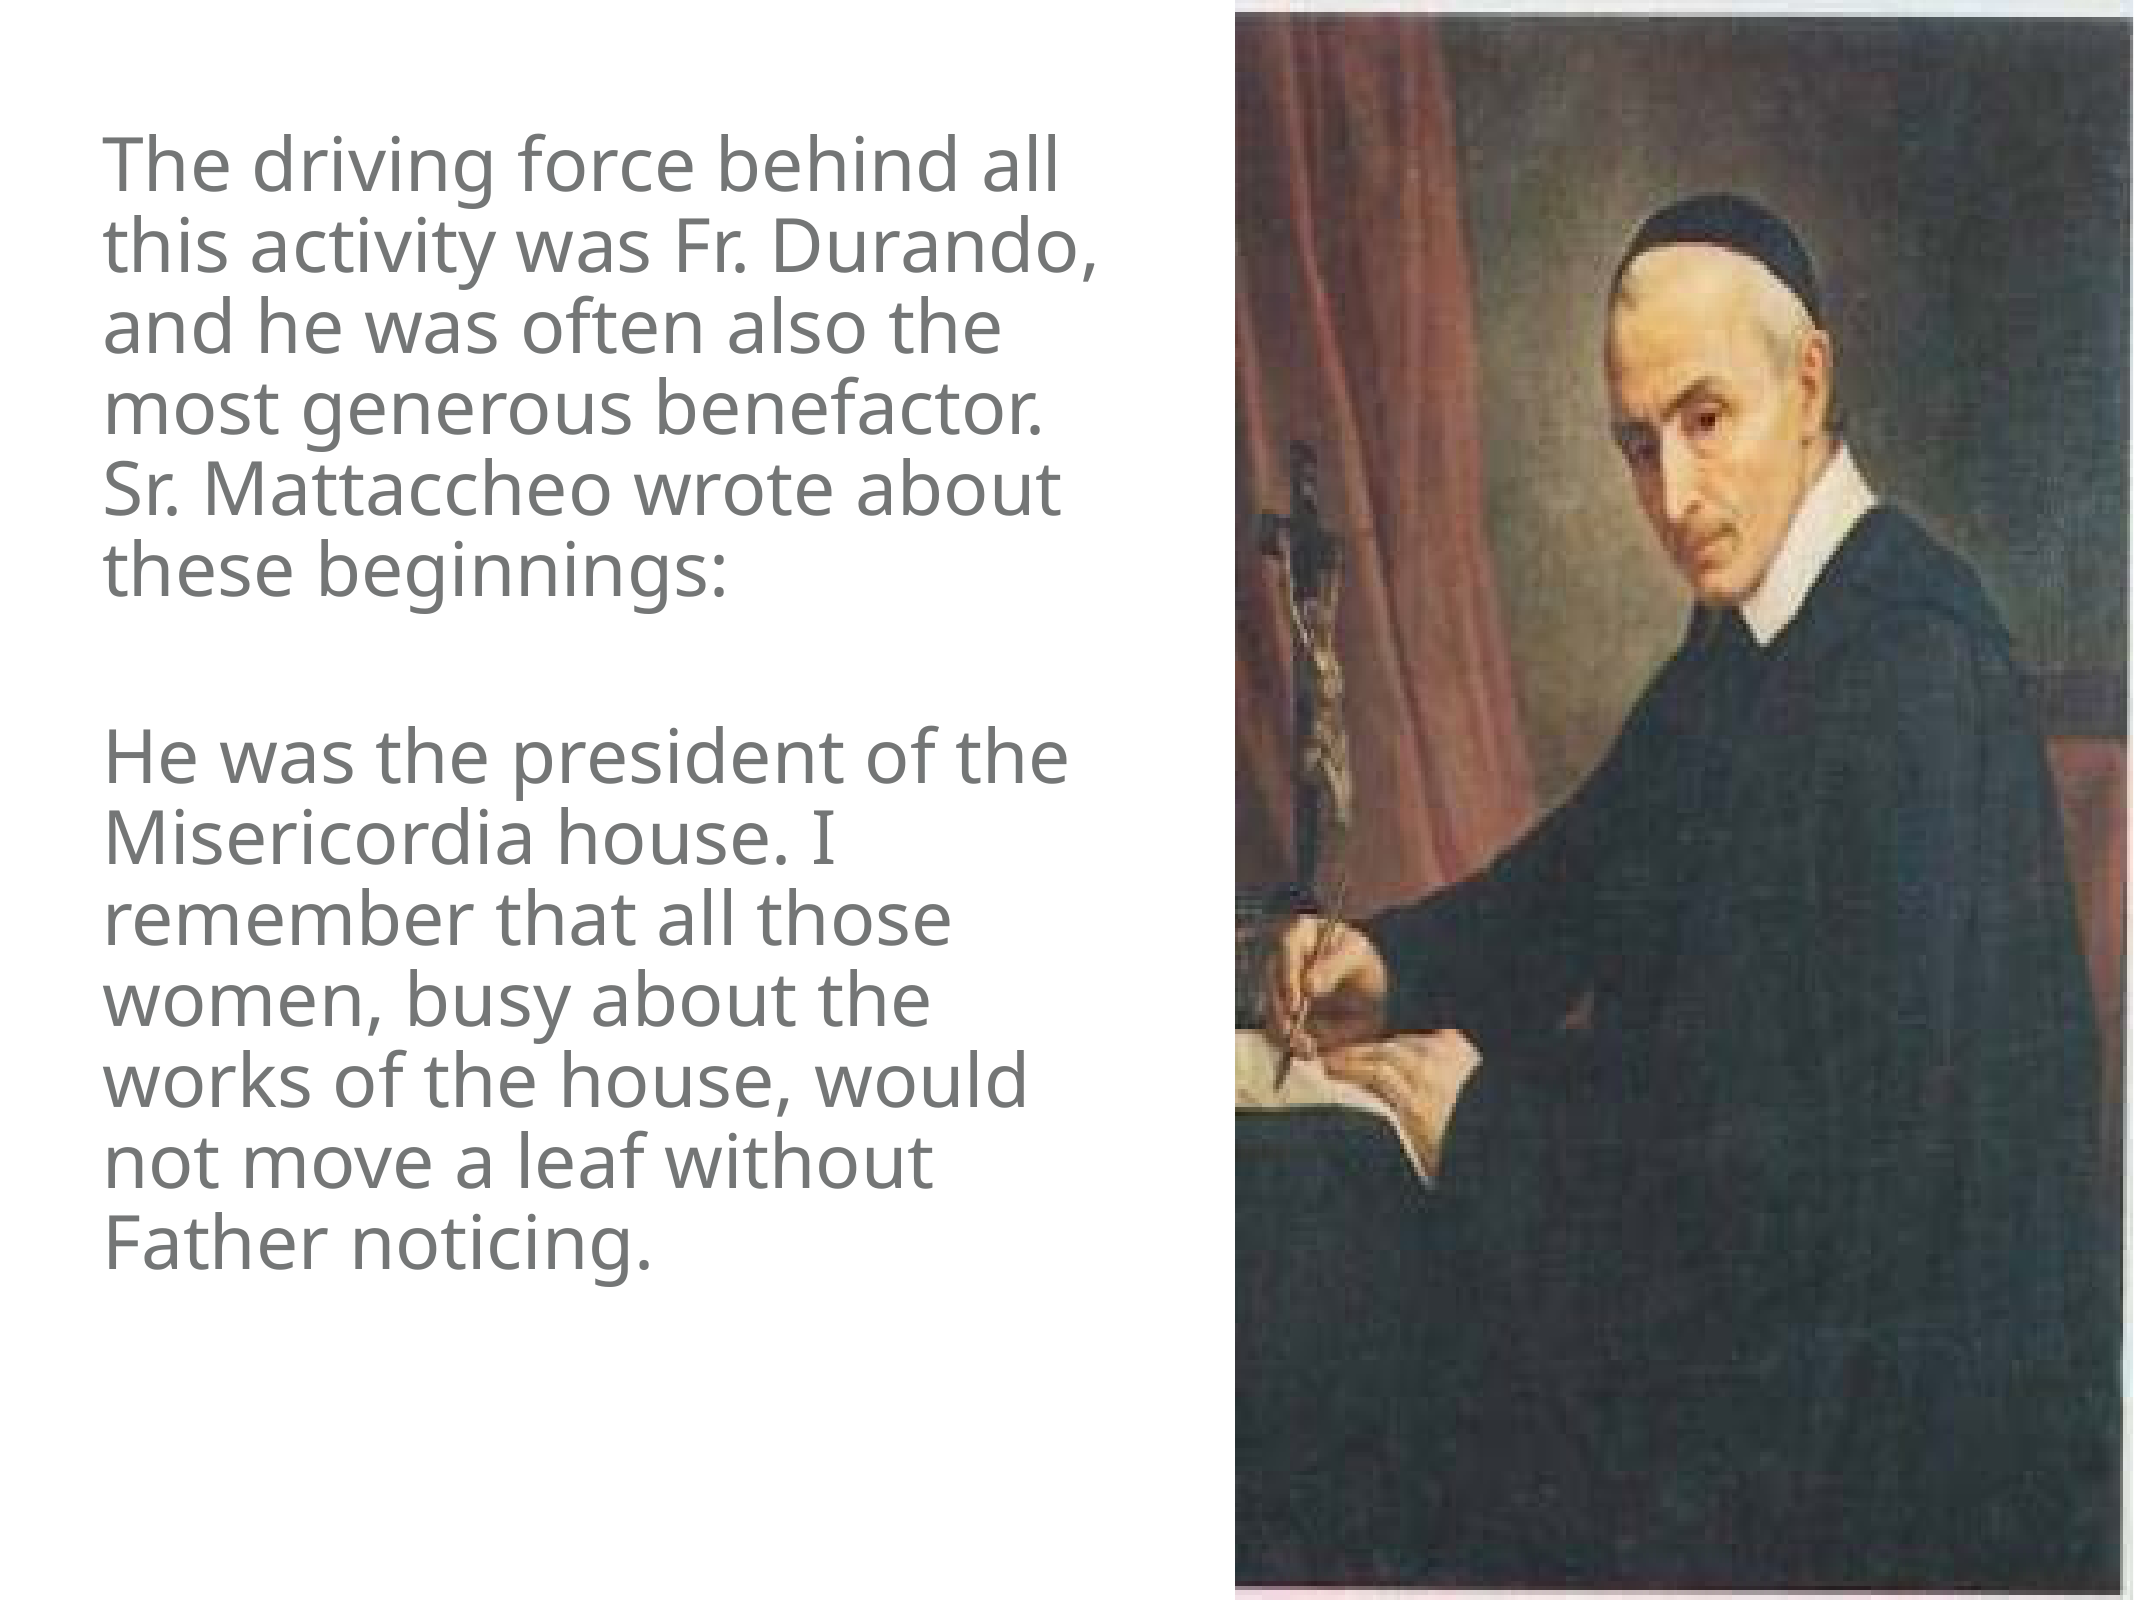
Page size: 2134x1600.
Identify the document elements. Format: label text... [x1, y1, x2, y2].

list The driving force behind all this activity was Fr. Durando, and he was often also the most generous benefactor. Sr. Mattaccheo wrote about these beginnings: He was the president of the Misericordia house. I remember that all those women, busy about the works of the house, would not move a leaf without Father noticing. [93, 118, 1153, 1482]
picture [1235, 0, 2134, 1600]
